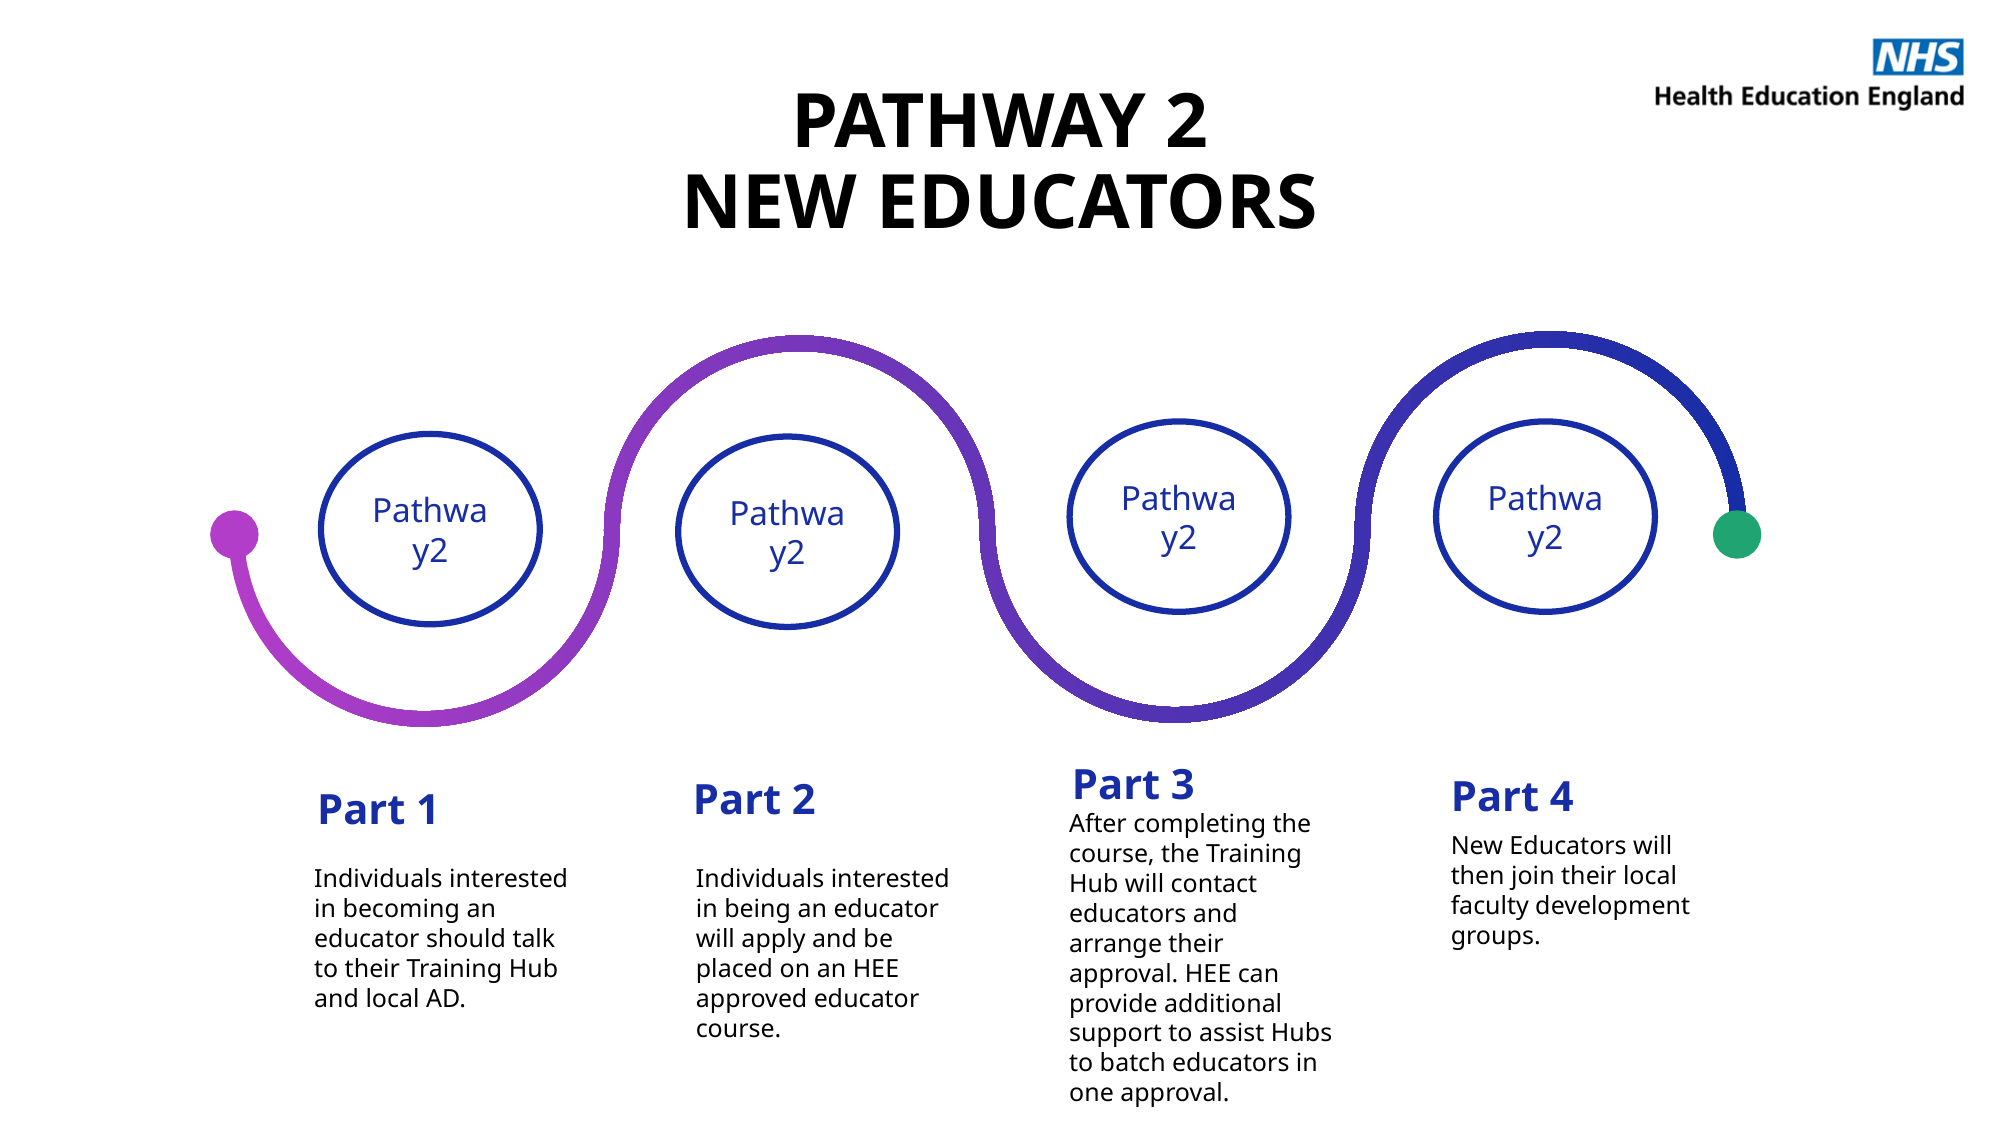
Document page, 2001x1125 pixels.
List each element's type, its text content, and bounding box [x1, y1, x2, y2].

text_box Pathway2 [1069, 421, 1289, 612]
text_box [229, 331, 1746, 727]
text_box Pathway2 [320, 433, 540, 625]
list After completing the course, the Training Hub will contact educators and arrange their approval. HEE can provide additional support to assist Hubs to batch educators in one approval. [1054, 799, 1352, 986]
list Part 4 [1435, 762, 1731, 812]
text_box [1719, 516, 1756, 553]
list Part 2 [678, 765, 973, 816]
list Individuals interested in being an educator will apply and be placed on an HEE approved educator course. [680, 854, 979, 971]
text_box [216, 516, 253, 553]
title Pathway 2 New Educators [37, 75, 1963, 179]
list Individuals interested in becoming an educator should talk to their Training Hub and local AD. [299, 854, 597, 971]
text_box Pathway2 [1436, 421, 1655, 612]
list Part 1 [302, 775, 597, 825]
list New Educators will then join their local faculty development groups. [1435, 821, 1734, 938]
text_box Pathway2 [678, 436, 897, 627]
list Part 3 [1056, 750, 1352, 799]
picture [1619, 2, 2000, 148]
